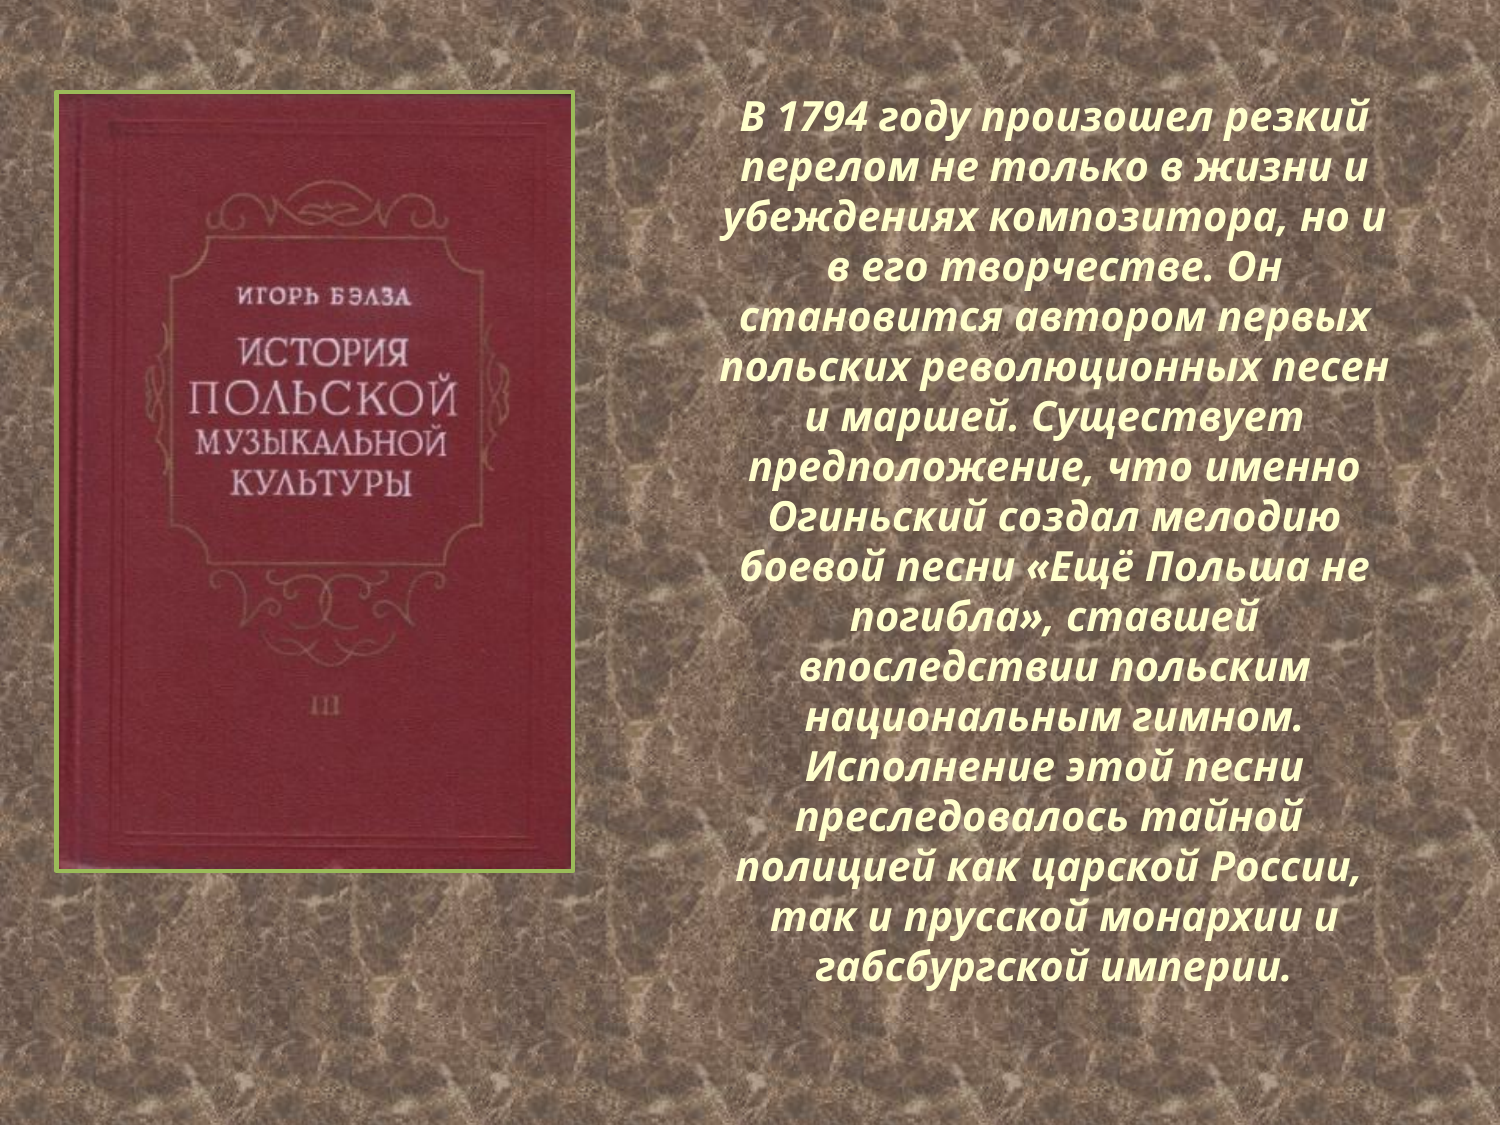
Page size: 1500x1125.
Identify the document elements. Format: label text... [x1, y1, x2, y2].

picture [58, 93, 572, 870]
text_box В 1794 году произошел резкий перелом не только в жизни и убеждениях композитора, но и в его творчестве. Он становится автором первых польских революционных песен и маршей. Существует предположение, что именно Огиньский создал мелодию боевой песни «Ещё Польша не погибла», ставшей впоследствии польским национальным гимном. Исполнение этой песни преследовалось тайной полицией как царской России, так и прусской монархии и габсбургской империи. [703, 81, 1407, 998]
